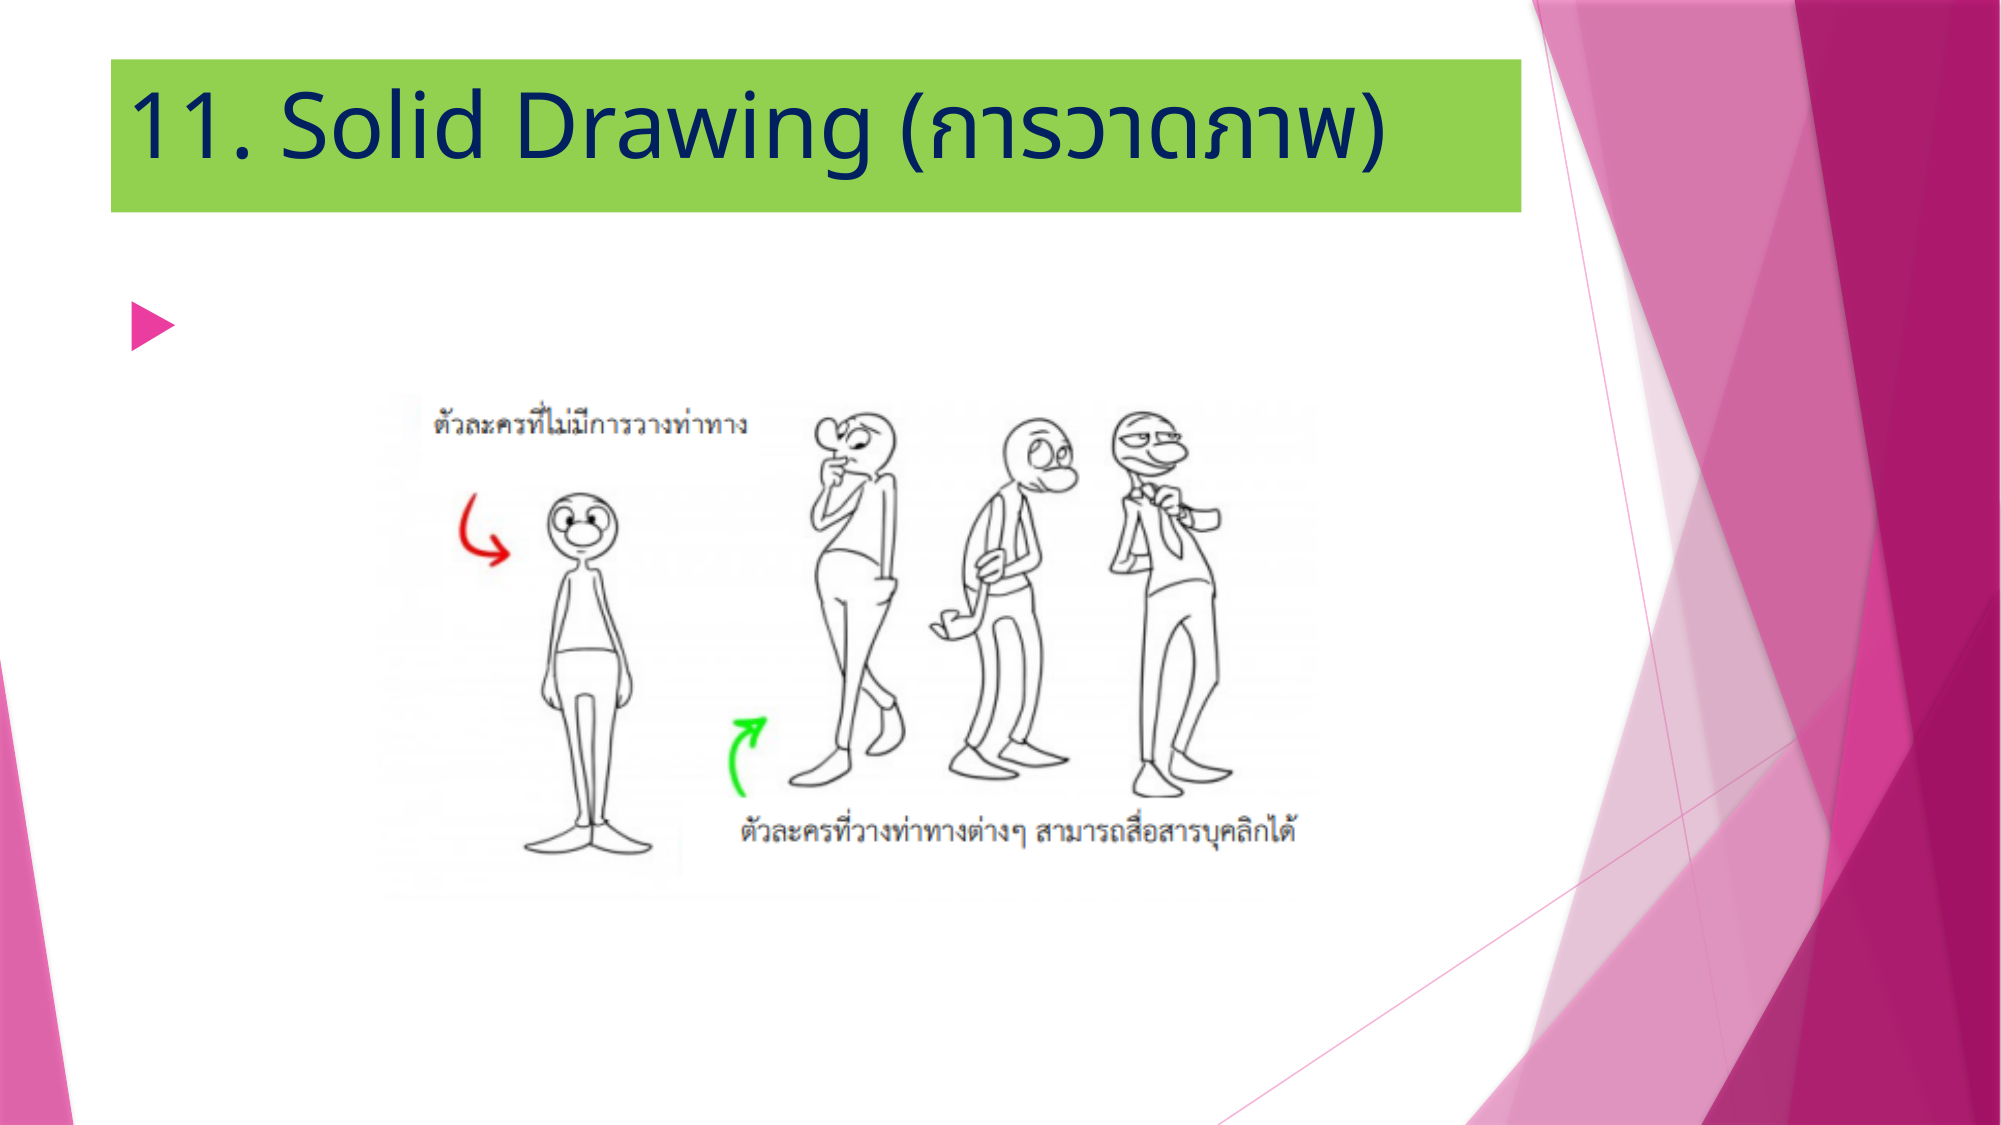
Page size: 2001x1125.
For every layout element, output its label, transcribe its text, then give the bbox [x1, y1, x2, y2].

title 11. Solid Drawing (การวาดภาพ) [111, 59, 1522, 213]
picture [361, 333, 1388, 914]
list [111, 275, 1693, 913]
